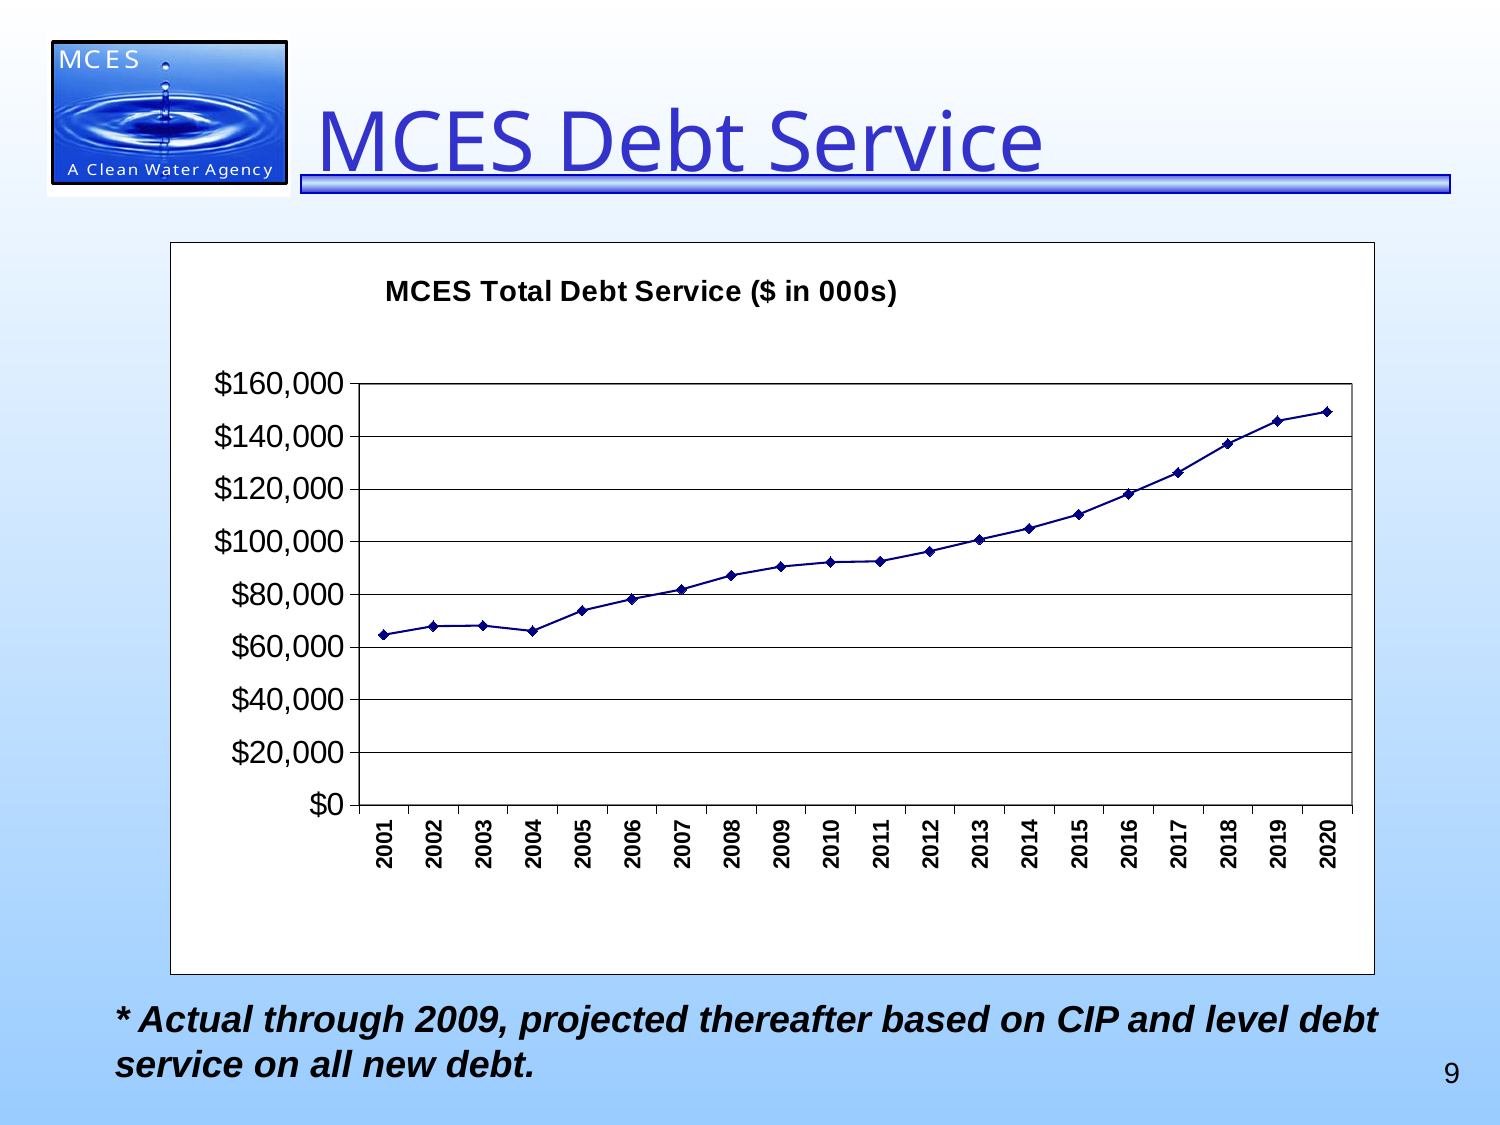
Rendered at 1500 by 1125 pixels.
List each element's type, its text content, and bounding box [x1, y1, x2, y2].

text_box * Actual through 2009, projected thereafter based on CIP and level debt service on all new debt. [99, 987, 1413, 1093]
title MCES Debt Service [299, 62, 1500, 196]
chart [170, 241, 1376, 976]
